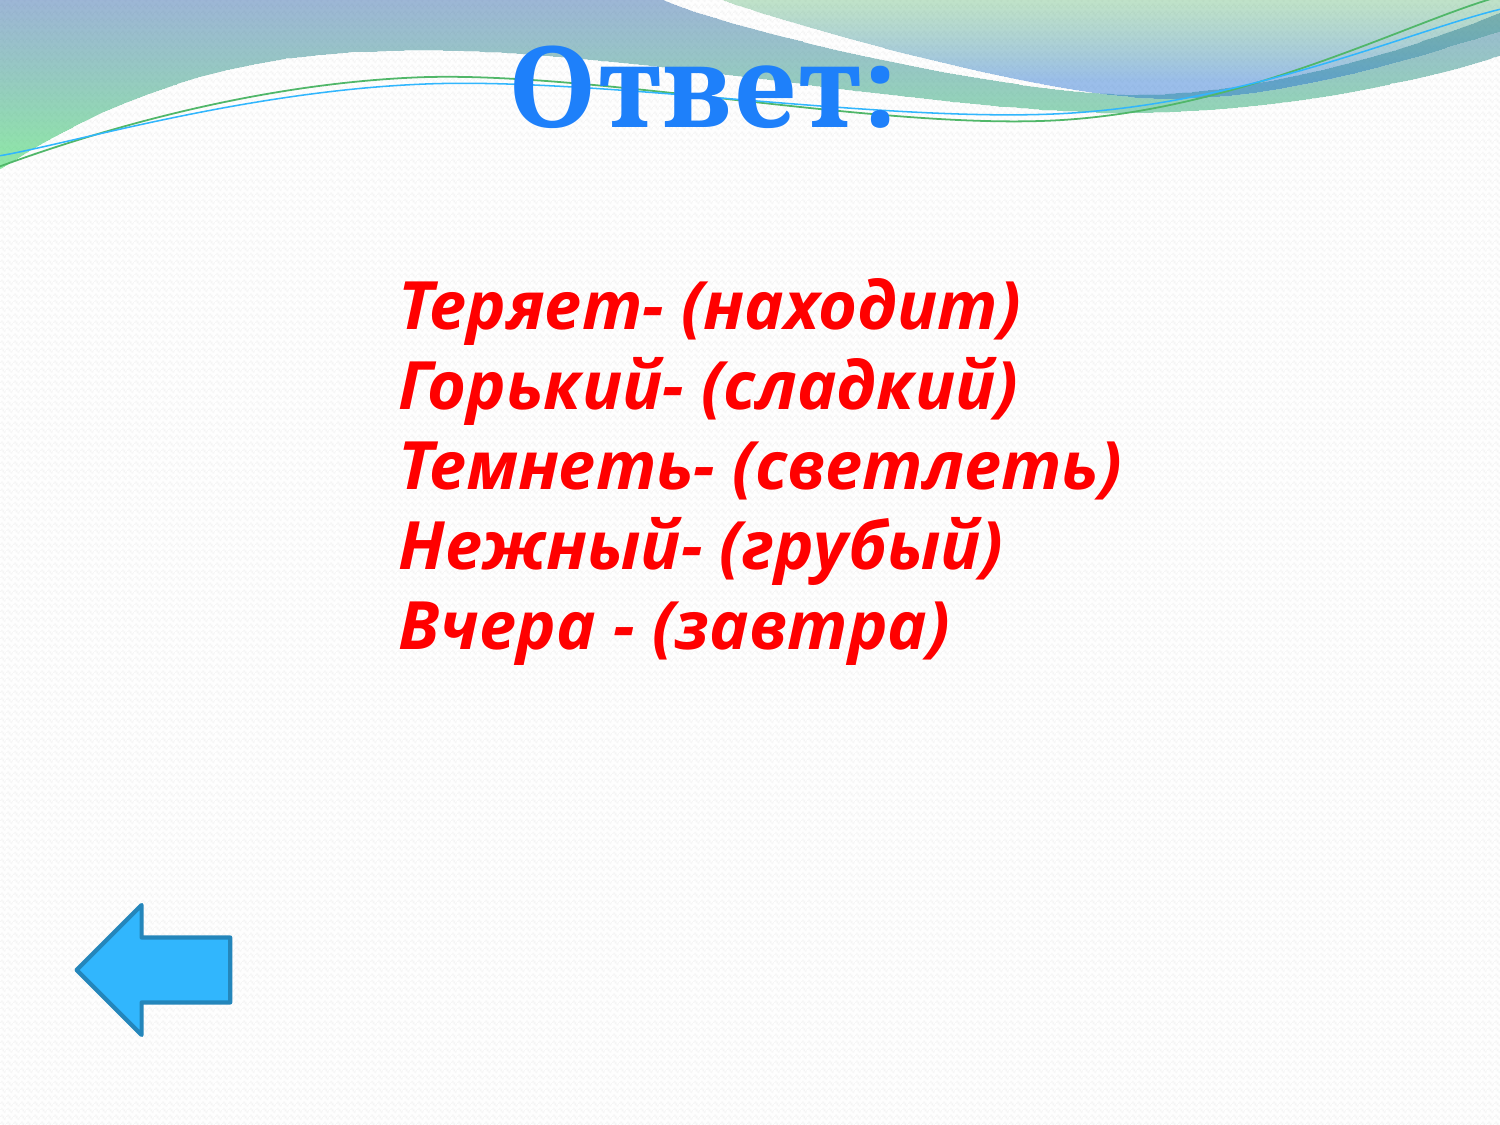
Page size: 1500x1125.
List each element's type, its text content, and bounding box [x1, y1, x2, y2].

text_box [74, 903, 233, 1037]
text_box Теряет- (находит) Горький- (сладкий) Темнеть- (светлеть) Нежный- (грубый) Вчера - (завтра) [383, 255, 1213, 670]
text_box Ответ: [494, 7, 914, 158]
